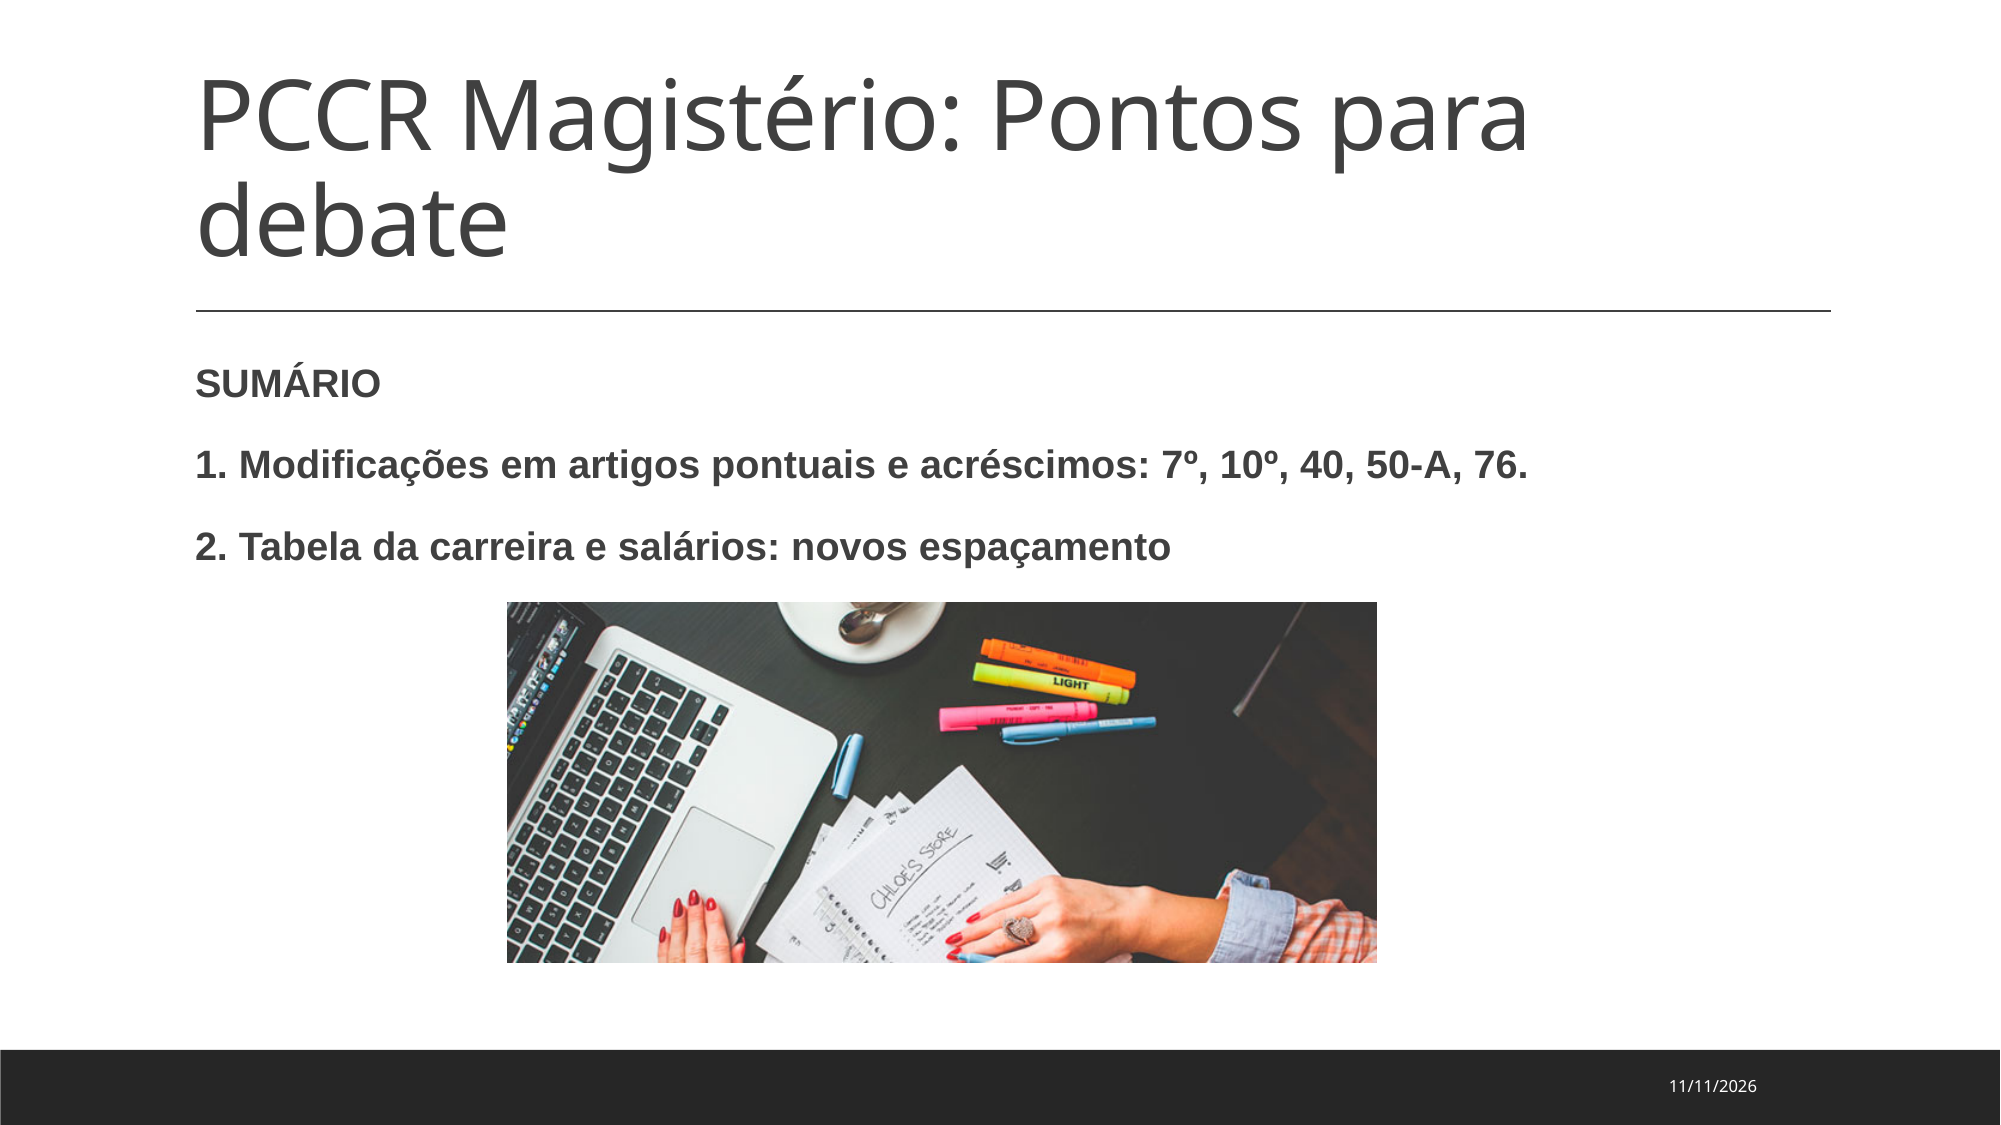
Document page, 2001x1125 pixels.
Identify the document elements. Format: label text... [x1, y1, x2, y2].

picture [507, 602, 1378, 964]
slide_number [1348, 1057, 1773, 1118]
title PCCR Magistério: Pontos para debate [180, 47, 1830, 285]
list SUMÁRIO 1. Modificações em artigos pontuais e acréscimos: 7º, 10º, 40, 50-A, 76. 2. Tabela da carreira e salários: novos espaçamento [180, 345, 1830, 963]
